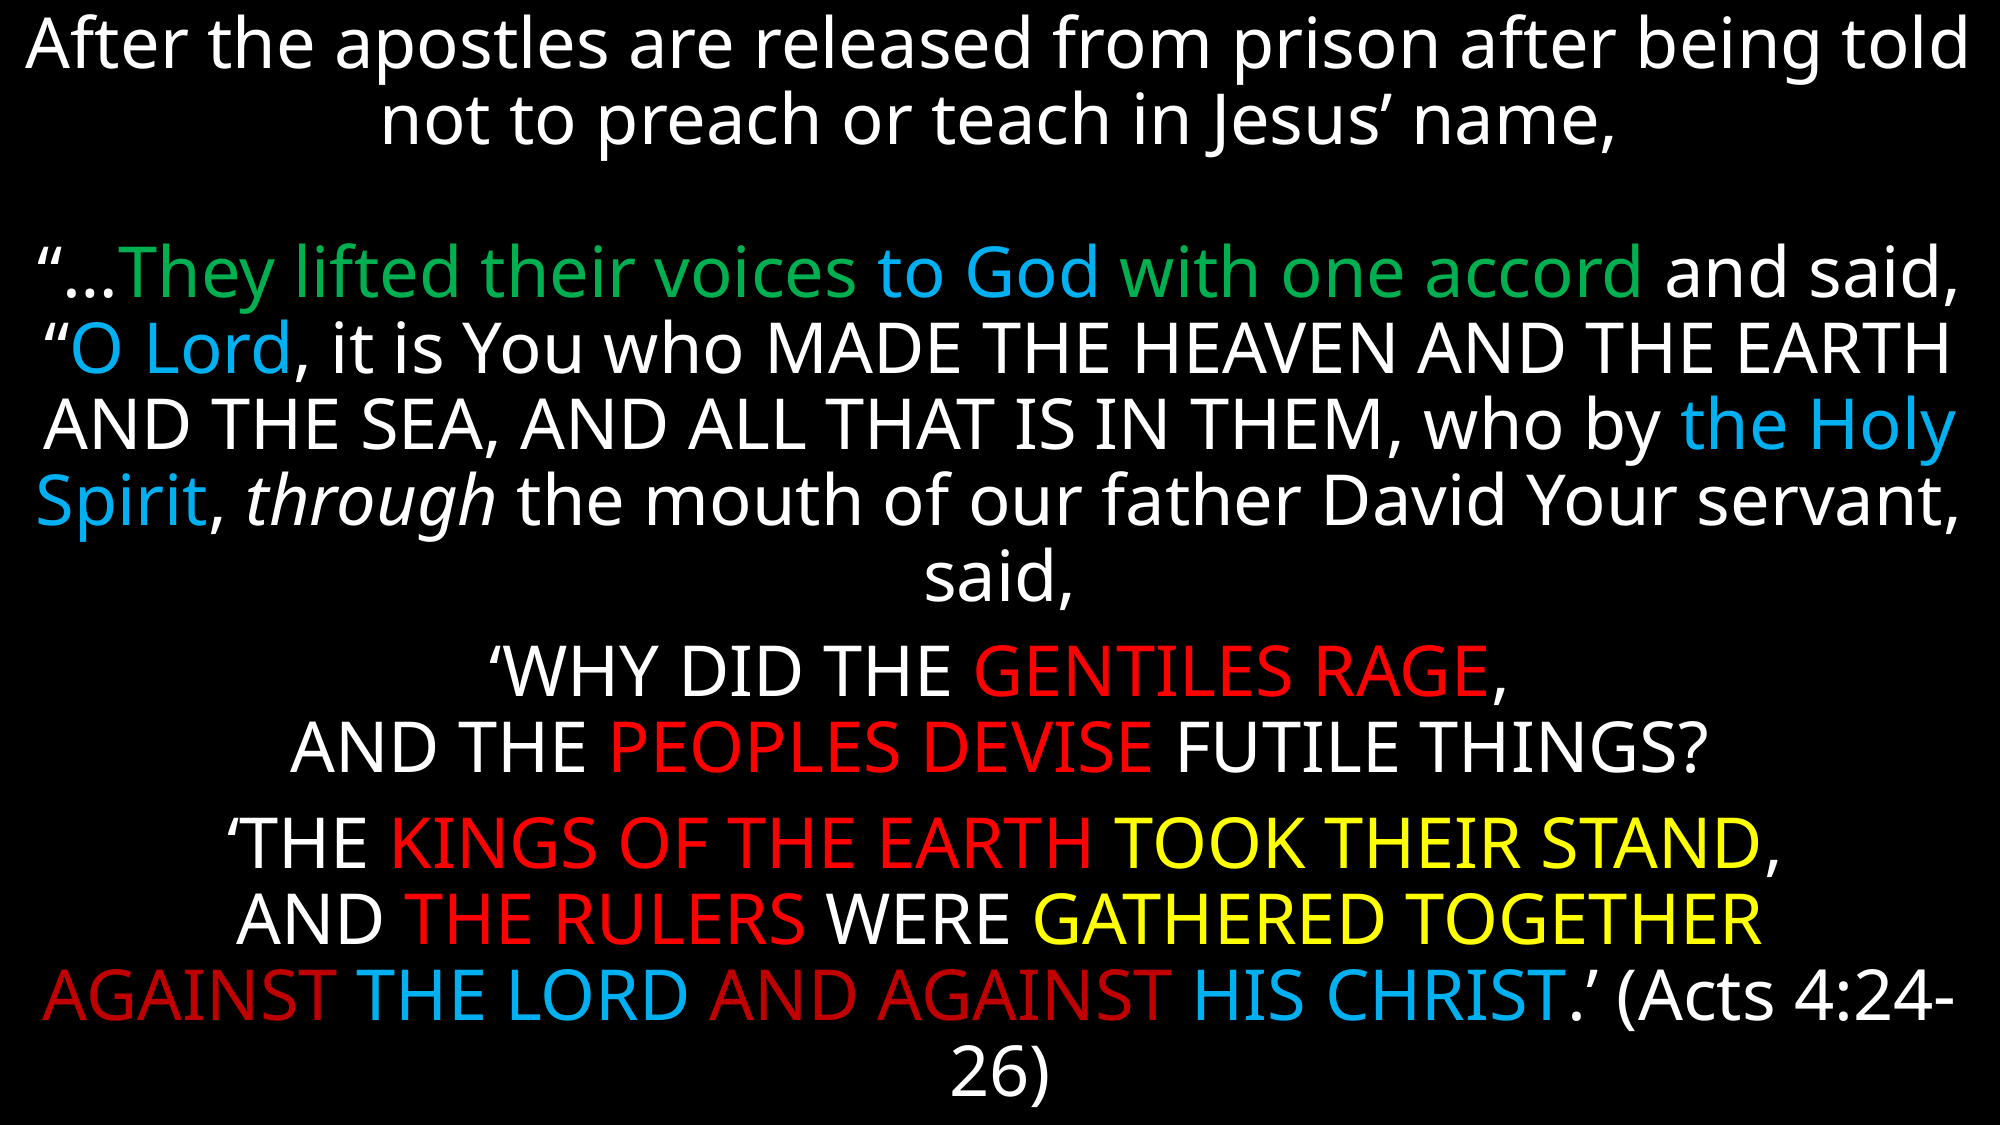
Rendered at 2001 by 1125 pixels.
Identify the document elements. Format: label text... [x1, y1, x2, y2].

list After the apostles are released from prison after being told not to preach or teach in Jesus’ name, “…They lifted their voices to God with one accord and said, “O Lord, it is You who made the heaven and the earth and the sea, and all that is in them, who by the Holy Spirit, through the mouth of our father David Your servant, said, ‘Why did the Gentiles rage, And the peoples devise futile things? ‘The kings of the earth took their stand, And the rulers were gathered together Against the Lord and against His Christ.’ (Acts 4:24-26) [0, 0, 2000, 1125]
